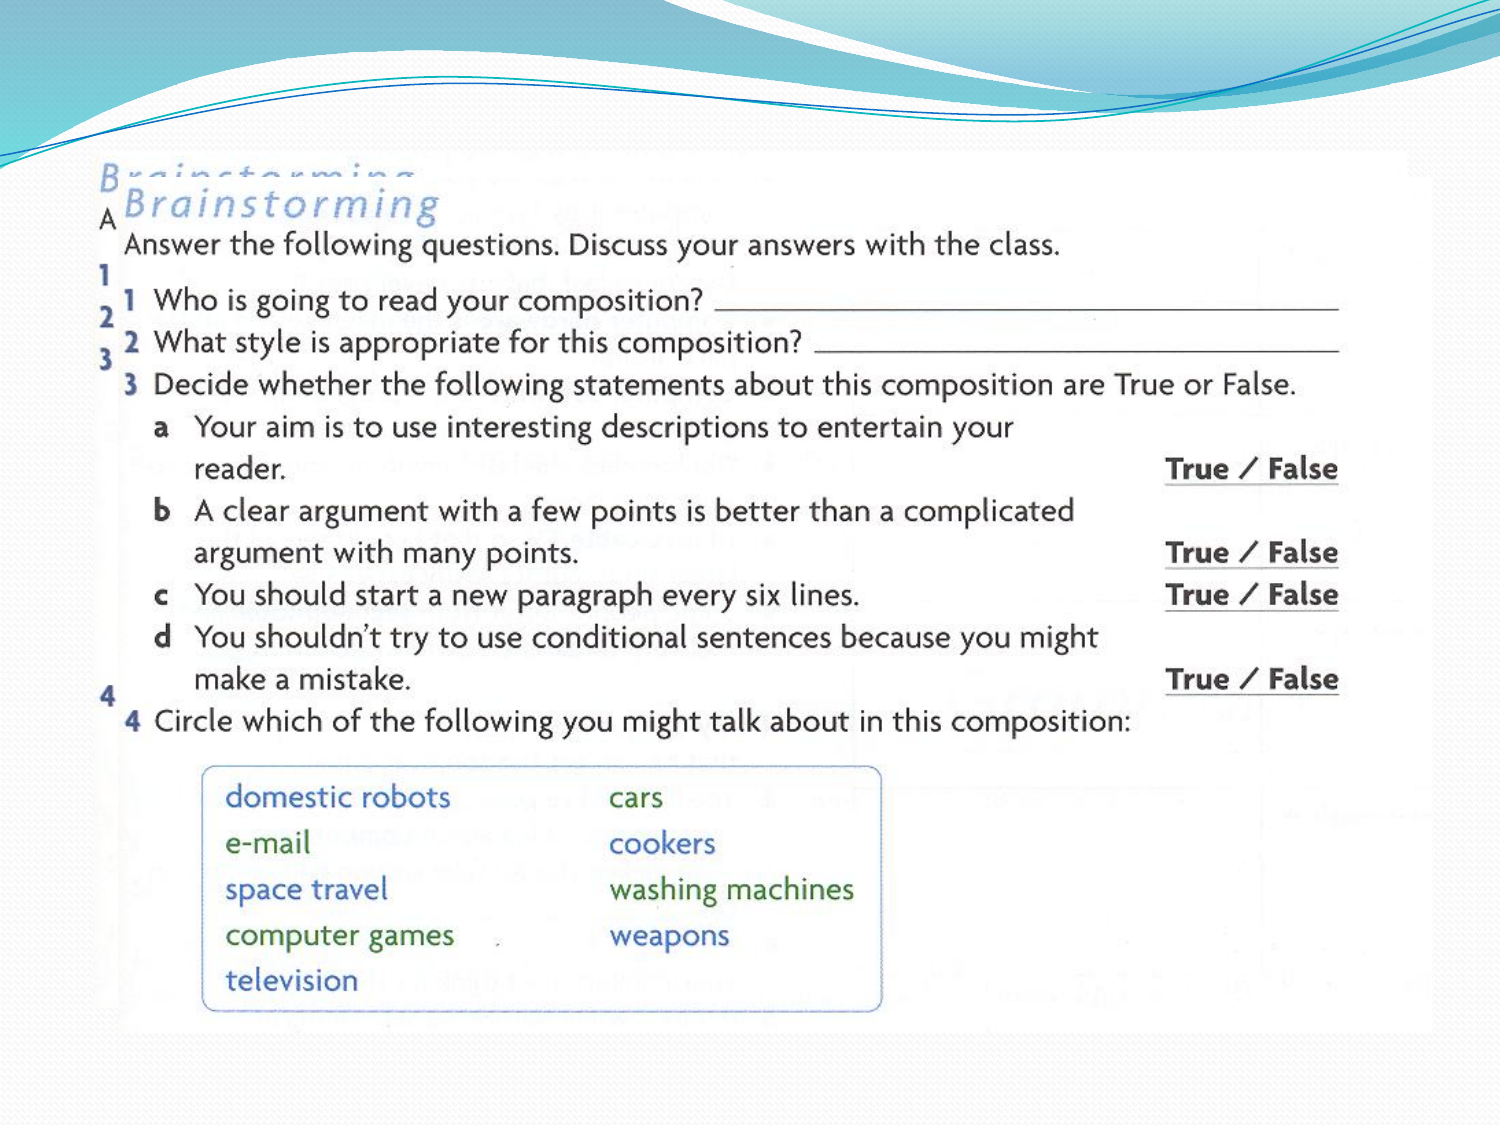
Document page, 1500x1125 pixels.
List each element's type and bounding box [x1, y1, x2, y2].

picture [93, 152, 1432, 1033]
